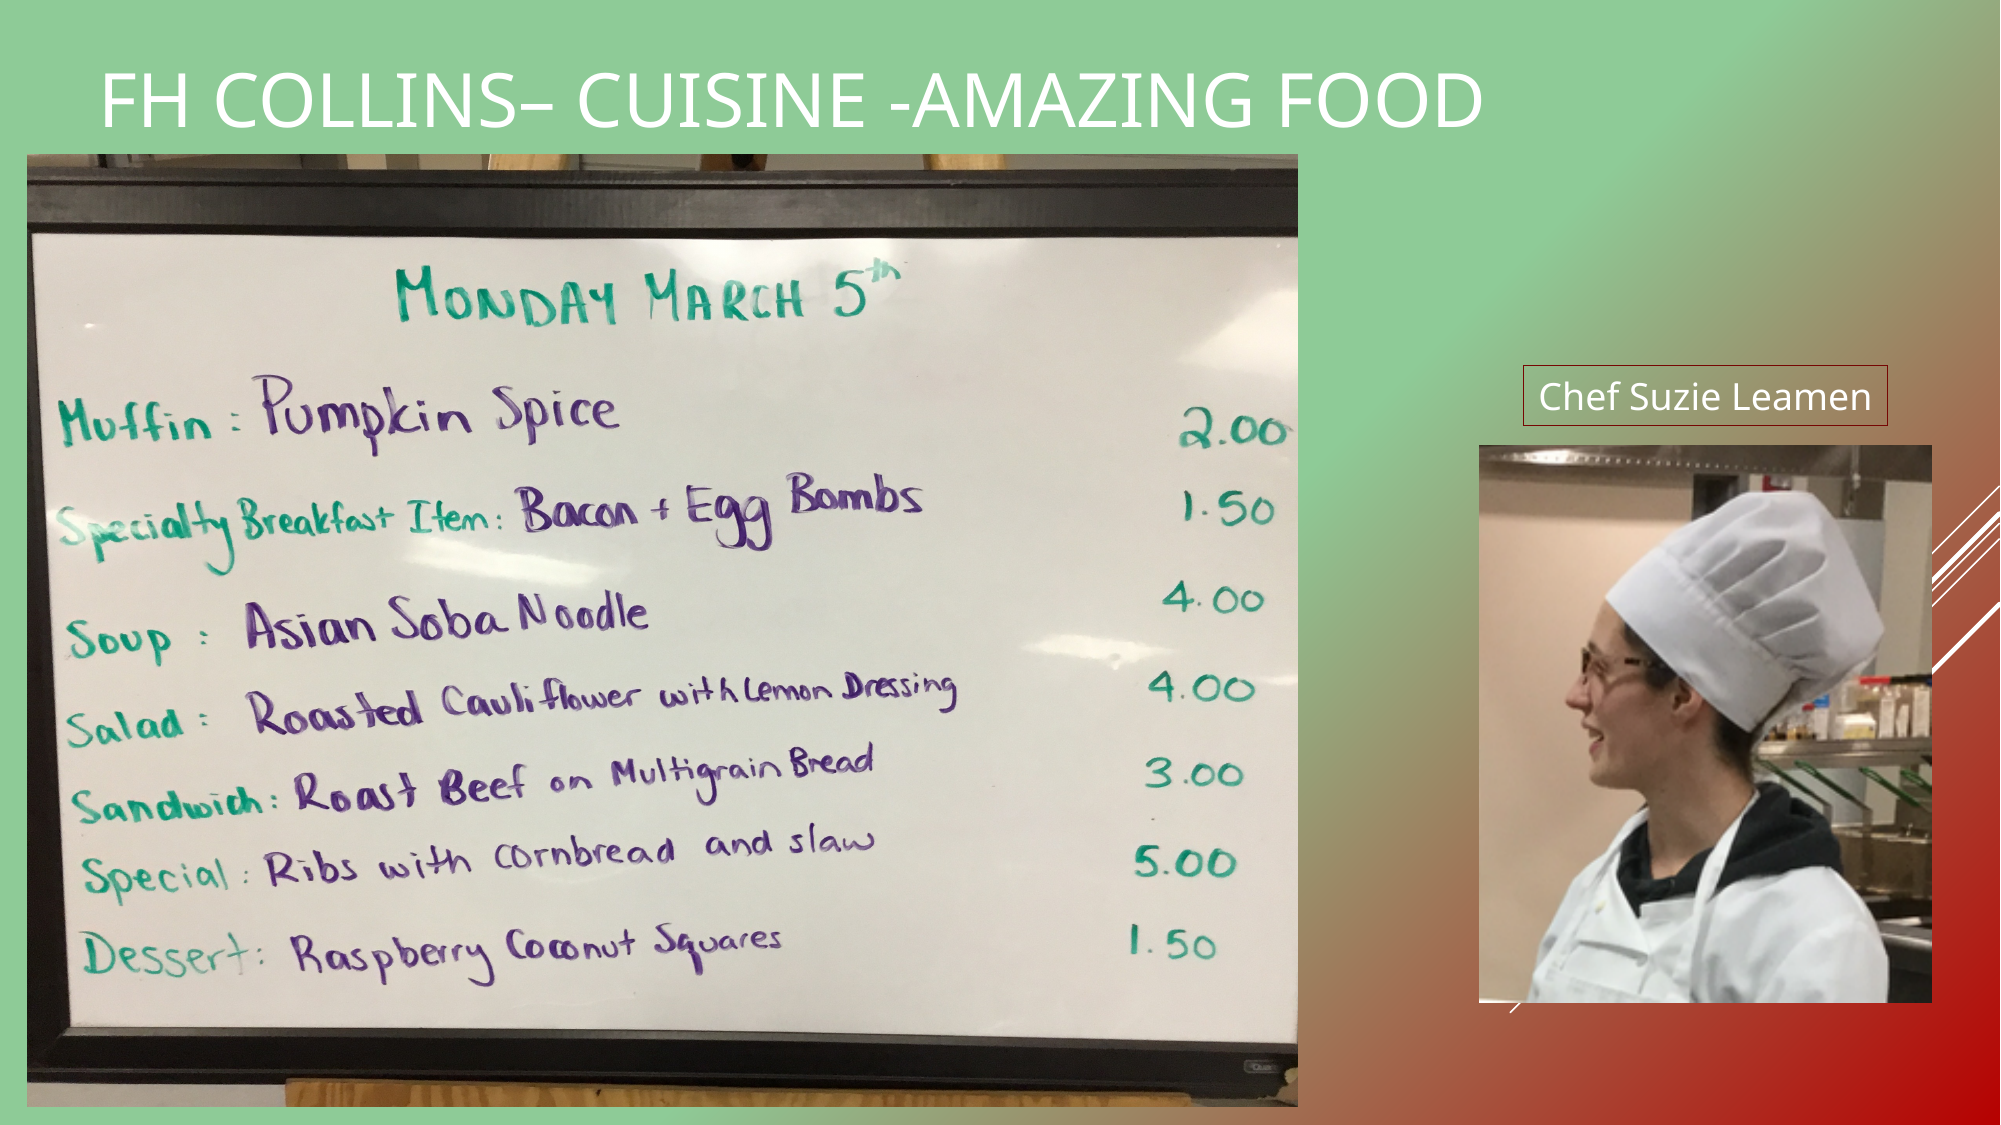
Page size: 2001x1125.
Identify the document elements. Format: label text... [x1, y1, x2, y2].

title FH Collins– Cuisine -Amazing Food [83, 0, 1792, 195]
picture [27, 154, 1298, 1107]
picture [1479, 445, 1932, 1003]
text_box Chef Suzie Leamen [1523, 365, 1888, 426]
